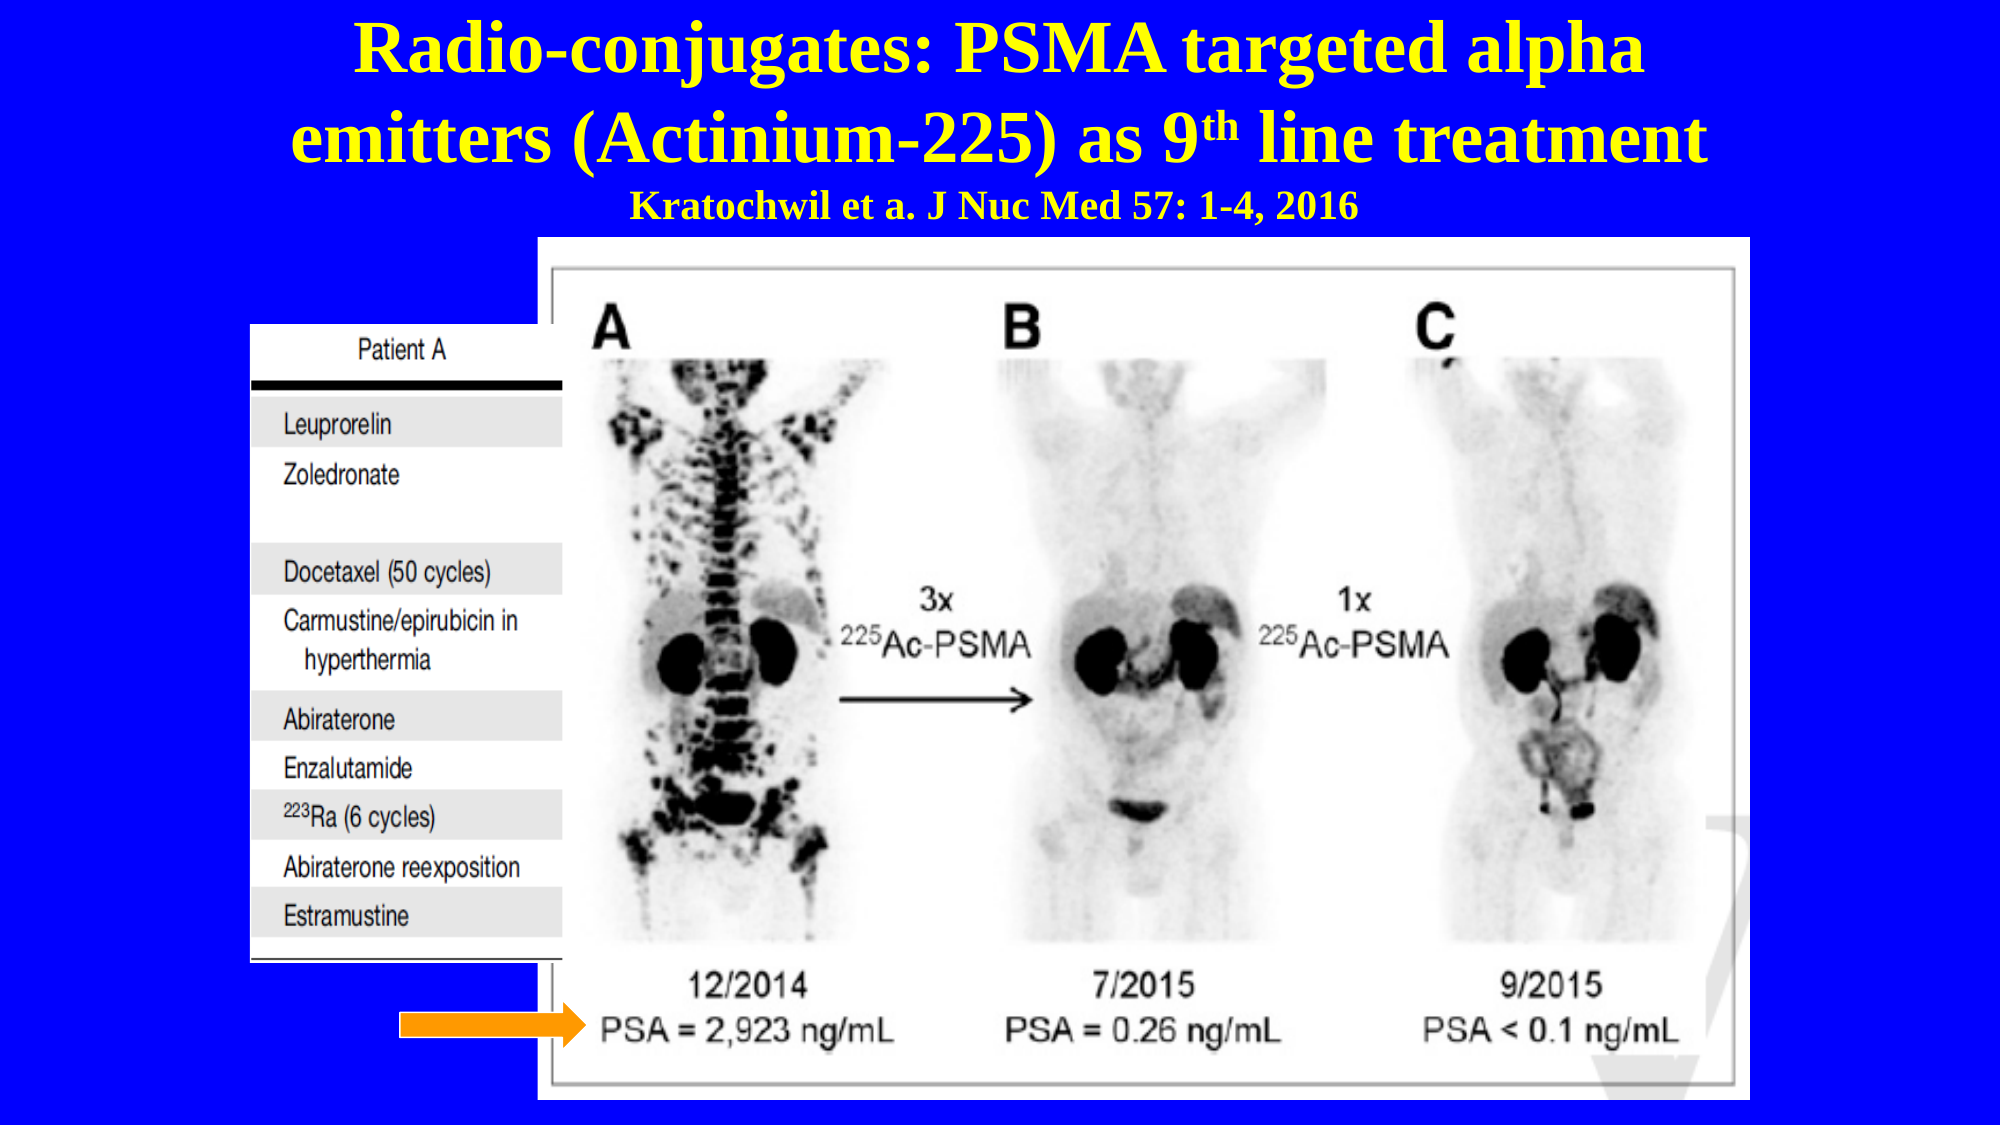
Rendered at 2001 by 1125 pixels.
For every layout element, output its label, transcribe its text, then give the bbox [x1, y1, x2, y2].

text_box [399, 1012, 532, 1038]
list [537, 237, 1751, 1101]
title Radio-conjugates: PSMA targeted alpha emitters (Actinium-225) as 9th line treatment Kratochwil et a. J Nuc Med 57: 1-4, 2016 [249, 24, 1750, 200]
picture [249, 324, 563, 963]
